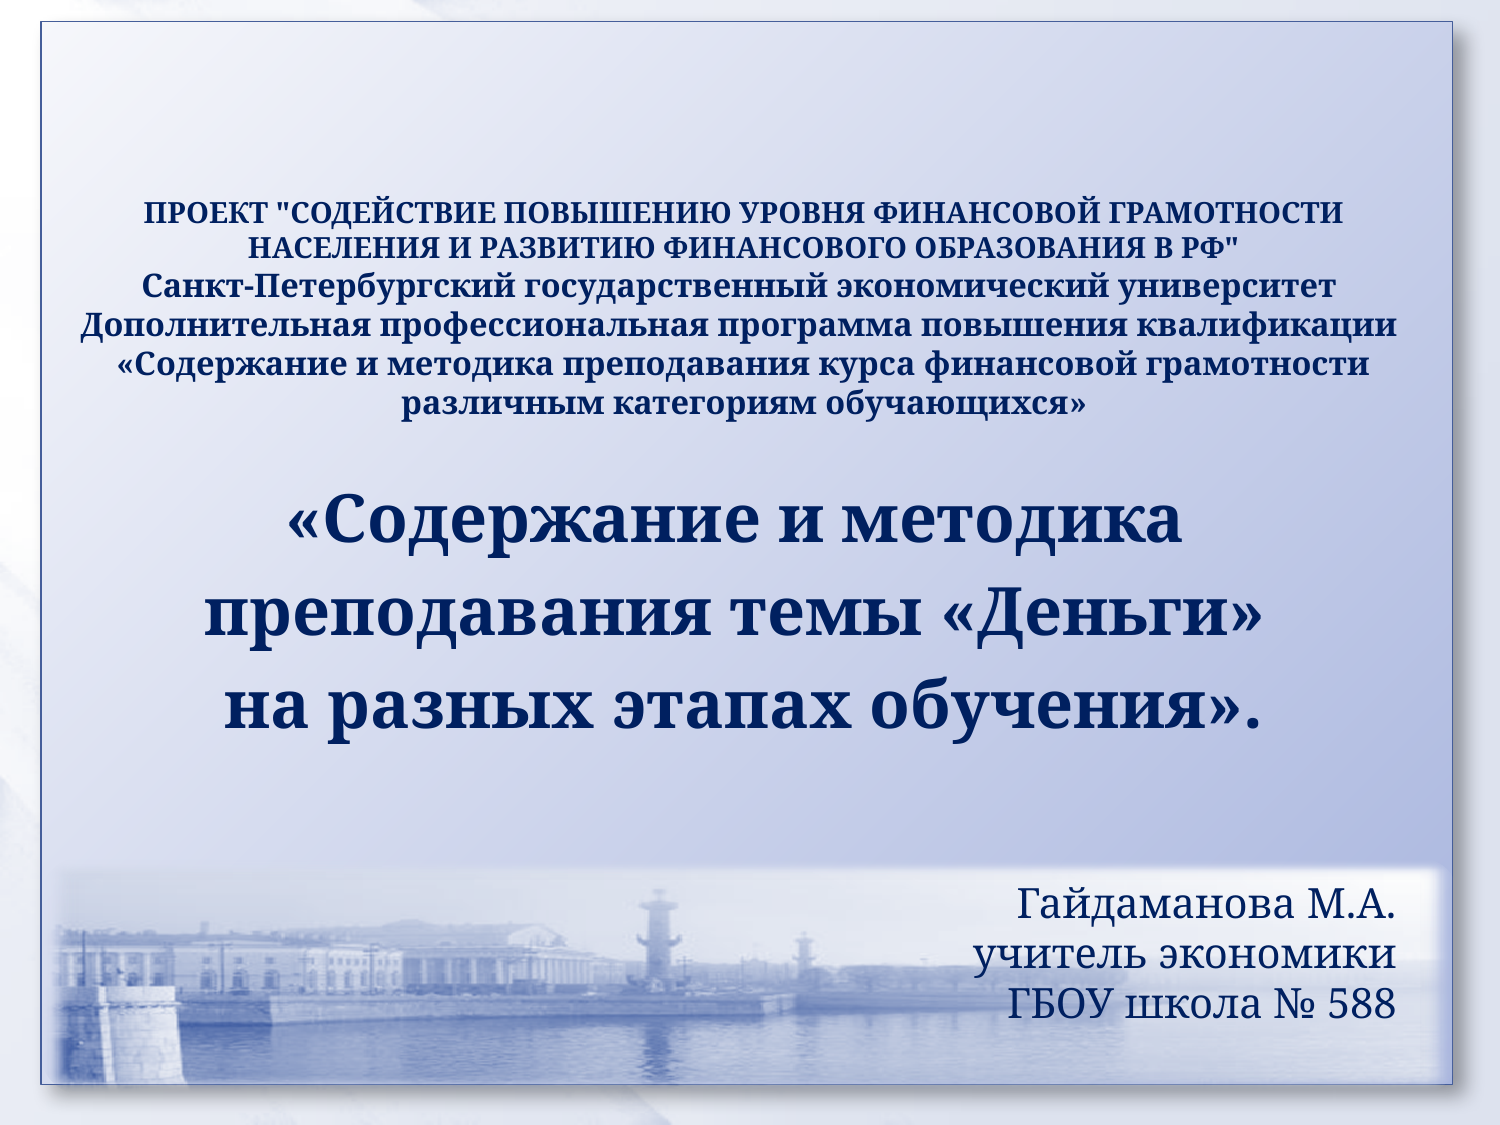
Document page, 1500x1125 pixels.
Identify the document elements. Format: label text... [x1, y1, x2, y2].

title проект "Содействие повышению уровня финансовой грамотности населения и развитию финансового образования в РФ" Санкт-Петербургский государственный экономический университет Дополнительная профессиональная программа повышения квалификации «Содержание и методика преподавания курса финансовой грамотности различным категориям обучающихся» [53, 30, 1436, 421]
subtitle «Содержание и методика преподавания темы «Деньги» на разных этапах обучения». [76, 468, 1412, 752]
text_box [40, 21, 1453, 1085]
picture [41, 857, 1459, 1095]
